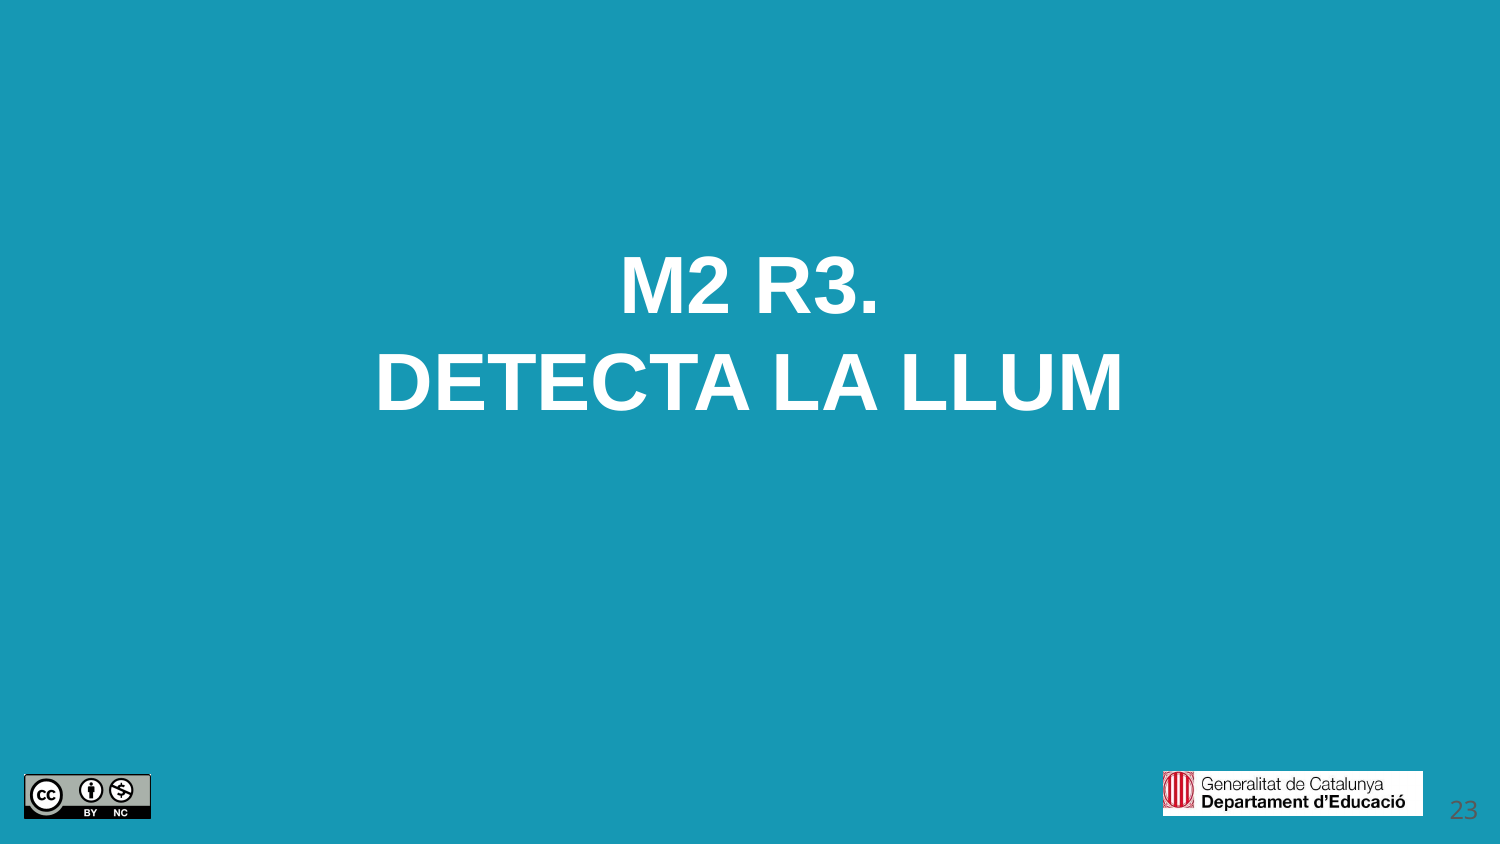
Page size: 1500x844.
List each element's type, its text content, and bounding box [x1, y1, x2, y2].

picture [1163, 771, 1423, 816]
title M2 R3. DETECTA LA LLUM [119, 216, 1381, 490]
slide_number ‹#› [1403, 779, 1494, 844]
picture [24, 774, 151, 819]
